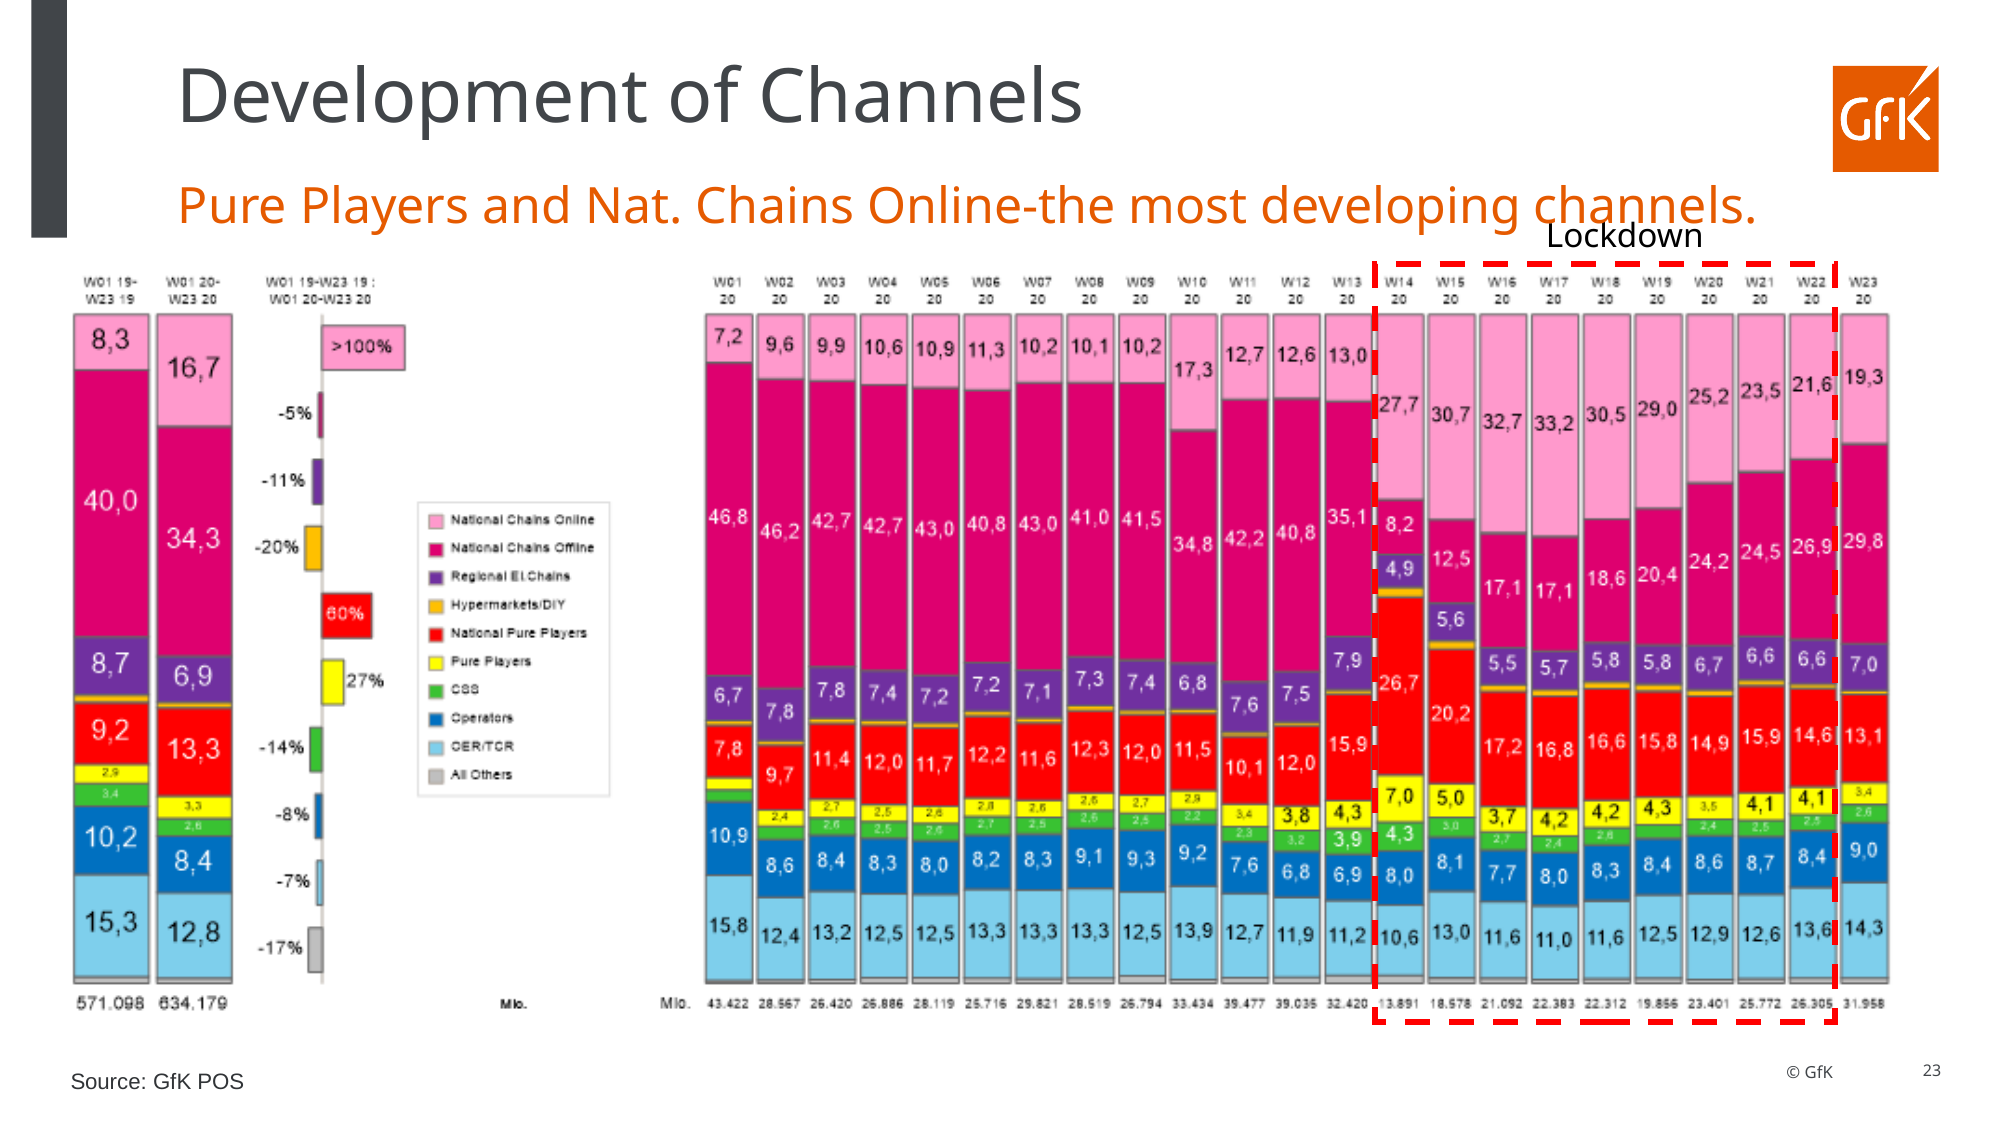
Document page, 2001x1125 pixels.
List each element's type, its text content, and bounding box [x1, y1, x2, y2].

text_box [1374, 263, 1836, 267]
text_box Lockdown [1427, 194, 1823, 264]
picture [66, 267, 1907, 1022]
subtitle Pure Players and Nat. Chains Online-the most developing channels. [177, 167, 1789, 243]
text_box Source: GfK POS [70, 1067, 1929, 1100]
title Development of Channels [176, 47, 1768, 154]
slide_number 23 [1835, 1059, 1942, 1082]
